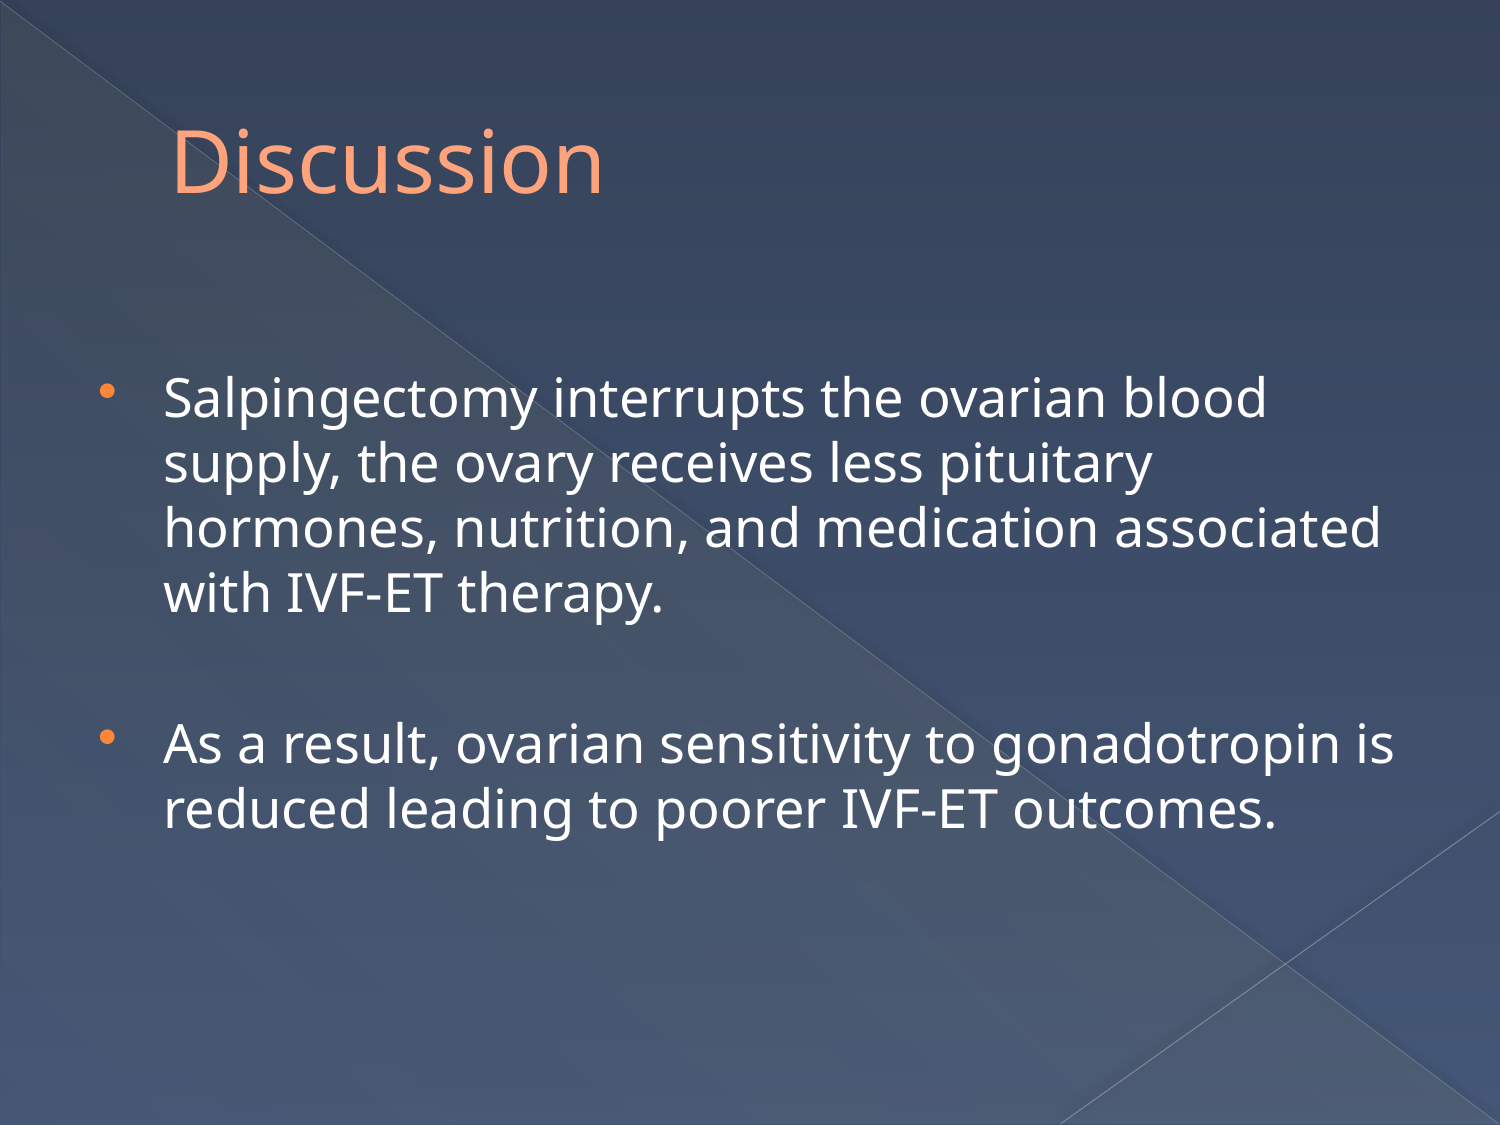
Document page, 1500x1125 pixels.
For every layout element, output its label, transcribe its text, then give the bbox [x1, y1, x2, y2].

title Discussion [75, 43, 1425, 274]
list Salpingectomy interrupts the ovarian blood supply, the ovary receives less pituitary hormones, nutrition, and medication associated with IVF-ET therapy. As a result, ovarian sensitivity to gonadotropin is reduced leading to poorer IVF-ET outcomes. [75, 275, 1425, 1059]
